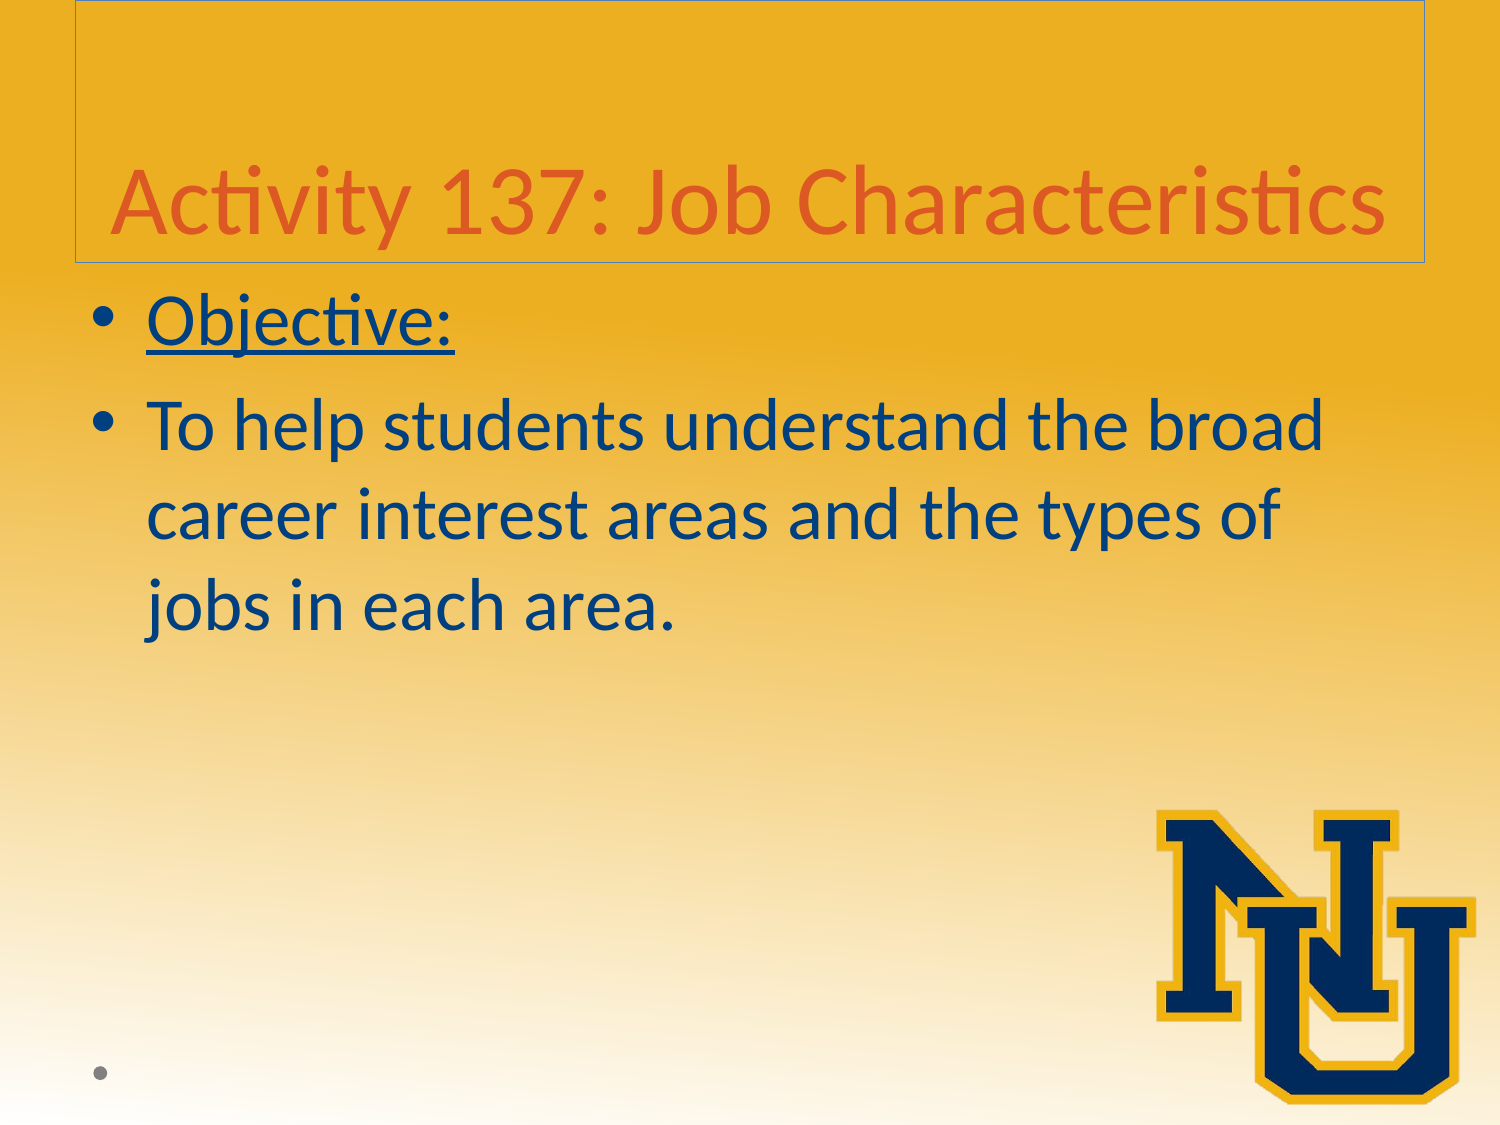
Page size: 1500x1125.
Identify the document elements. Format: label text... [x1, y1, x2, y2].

title Activity 137: Job Characteristics [75, 0, 1425, 262]
picture [1149, 805, 1481, 1108]
list Objective: To help students understand the broad career interest areas and the types of jobs in each area. [75, 262, 1425, 1005]
